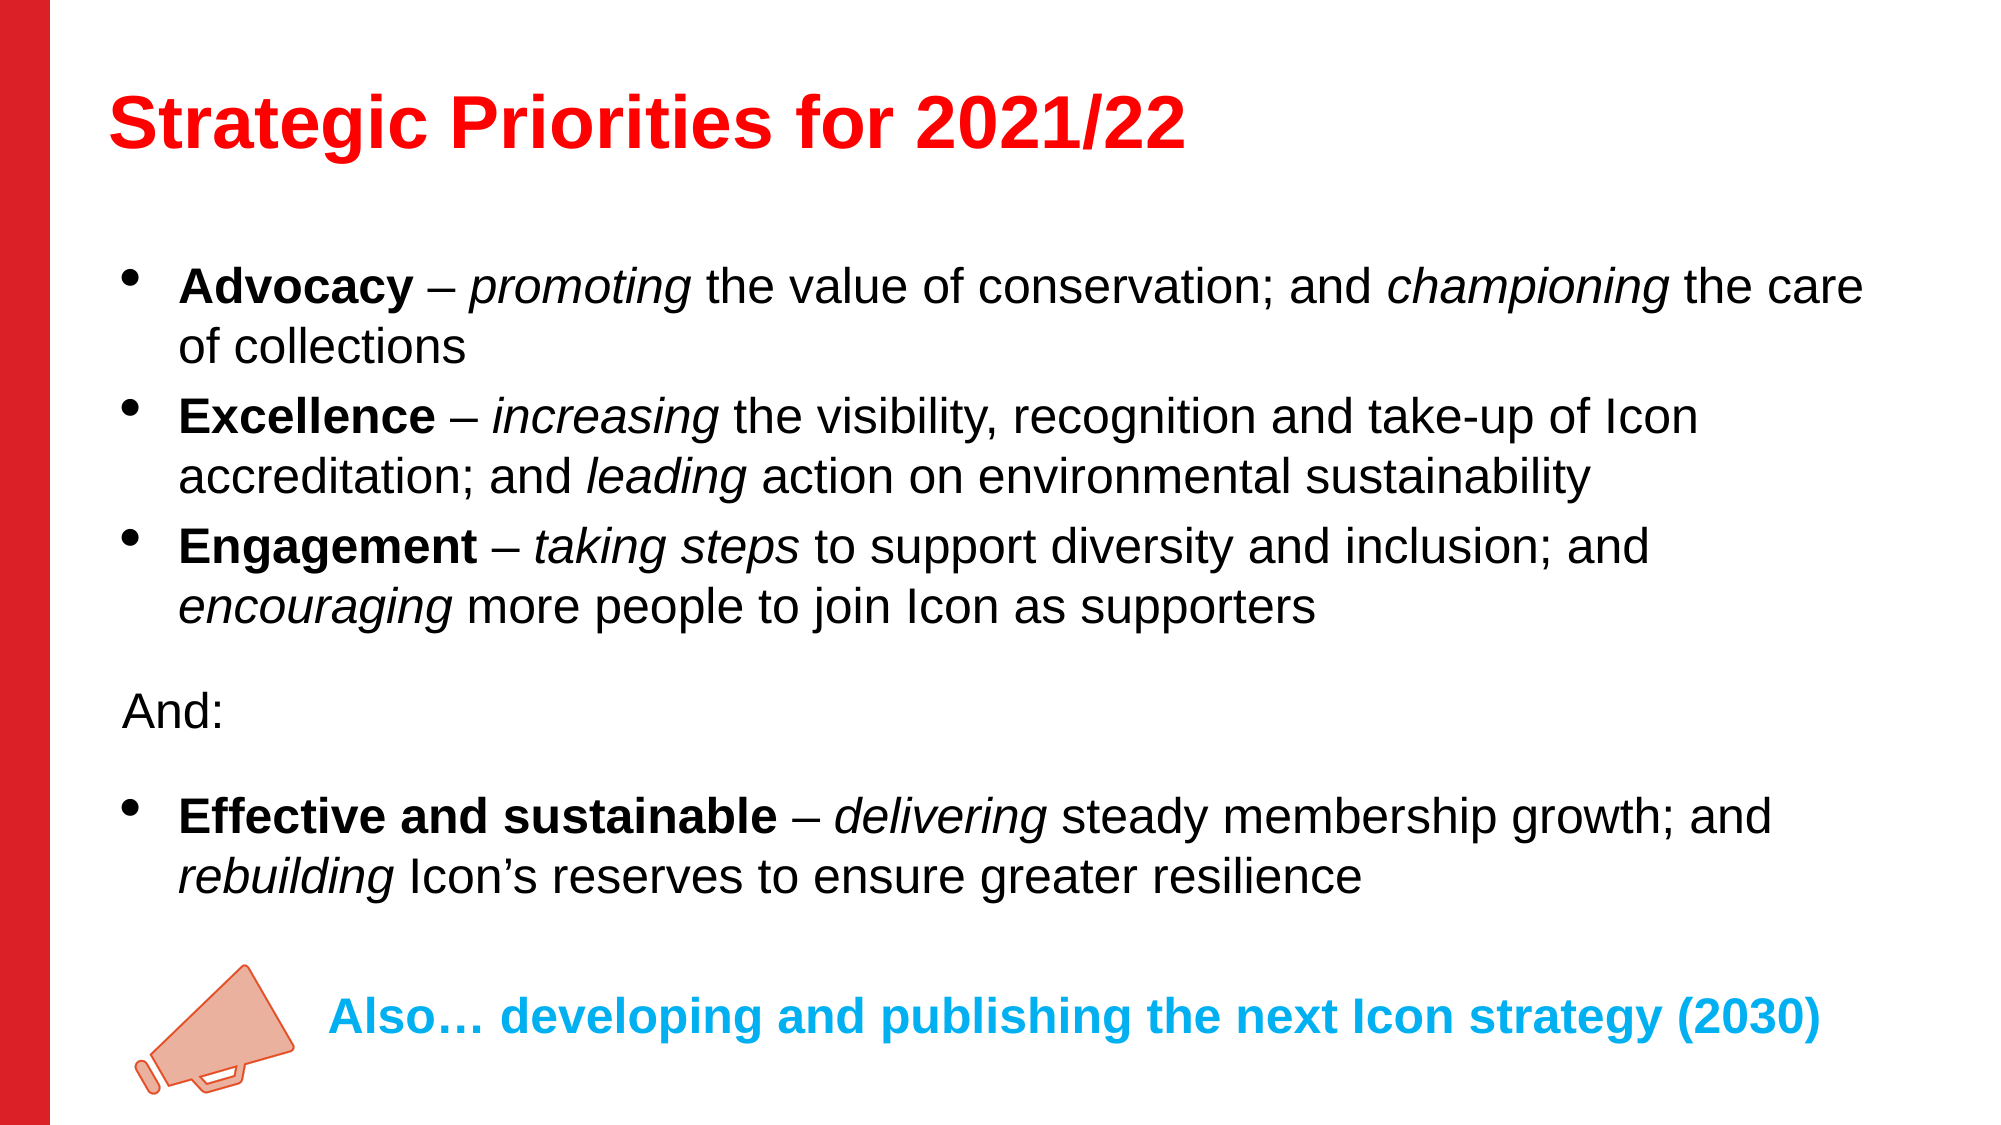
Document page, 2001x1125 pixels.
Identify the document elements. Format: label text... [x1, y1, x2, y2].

text_box Strategic Priorities for 2021/22 [81, 41, 1988, 196]
text_box Advocacy – promoting the value of conservation; and championing the care of collections Excellence – increasing the visibility, recognition and take-up of Icon accreditation; and leading action on environmental sustainability Engagement – taking steps to support diversity and inclusion; and encouraging more people to join Icon as supporters And: Effective and sustainable – delivering steady membership growth; and rebuilding Icon’s reserves to ensure greater resilience Also… developing and publishing the next Icon strategy (2030) [106, 246, 1881, 1084]
picture [118, 933, 311, 1125]
